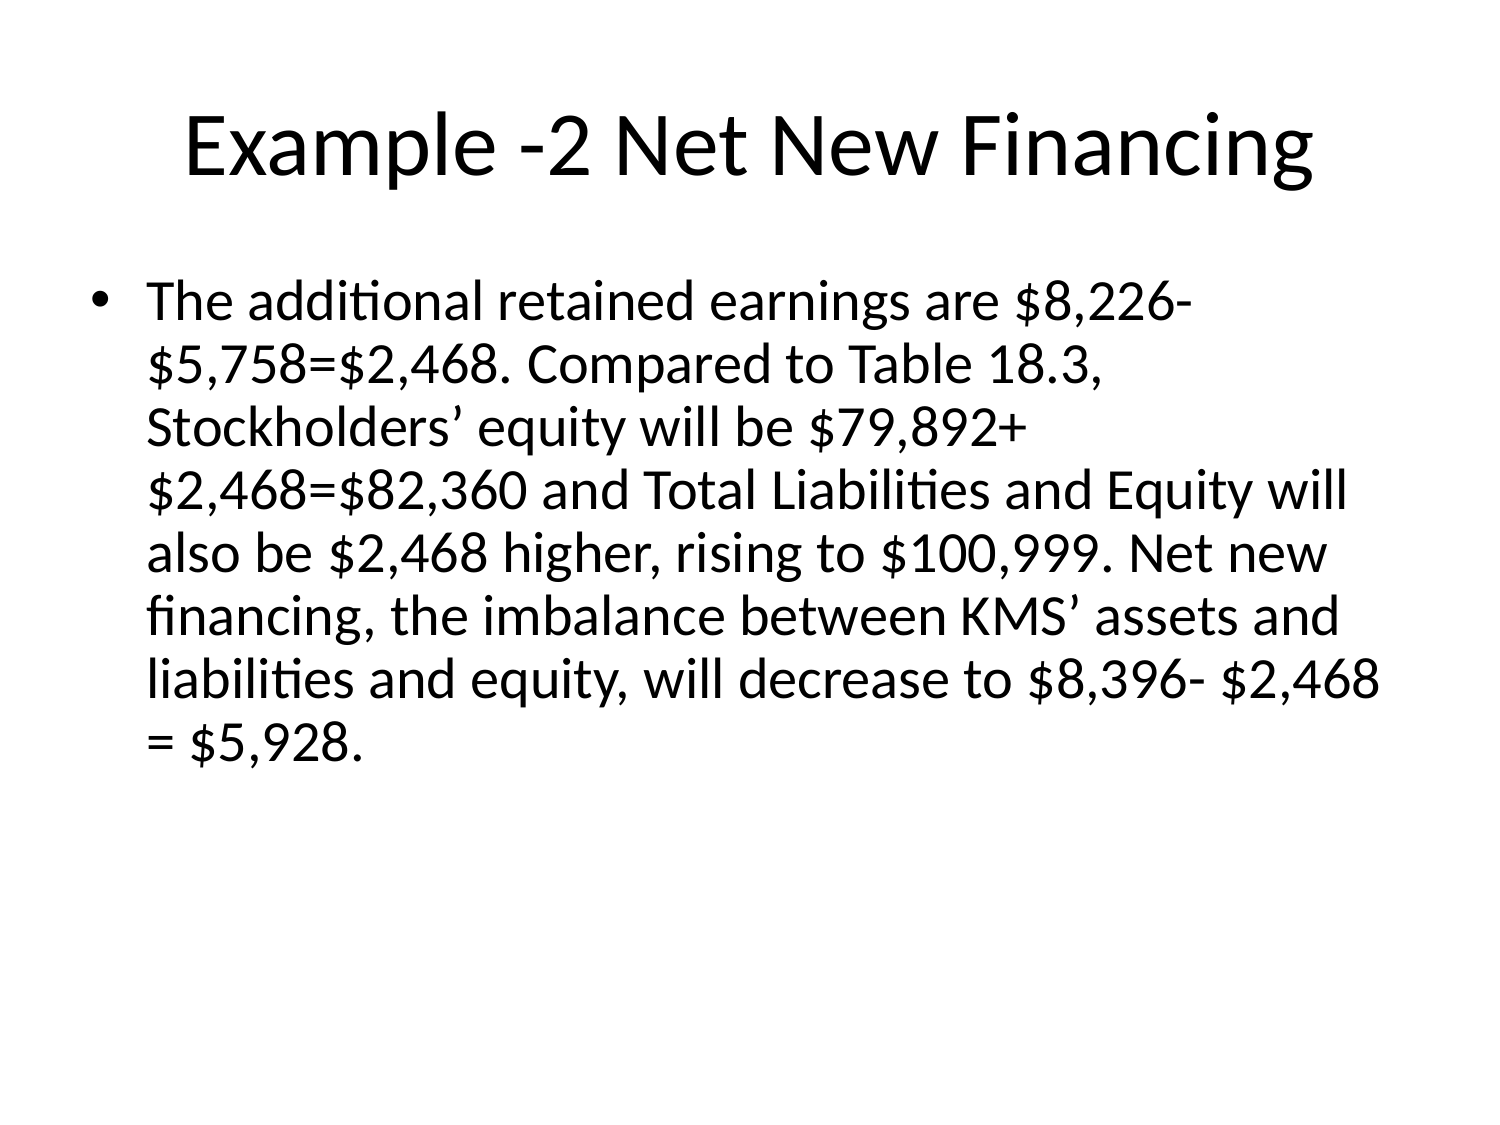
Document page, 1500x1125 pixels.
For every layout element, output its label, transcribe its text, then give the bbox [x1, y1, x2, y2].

list The additional retained earnings are $8,226-$5,758=$2,468. Compared to Table 18.3, Stockholders’ equity will be $79,892+$2,468=$82,360 and Total Liabilities and Equity will also be $2,468 higher, rising to $100,999. Net new financing, the imbalance between KMS’ assets and liabilities and equity, will decrease to $8,396- $2,468 = $5,928. [74, 262, 1426, 1006]
title Example -2 Net New Financing [74, 44, 1426, 233]
